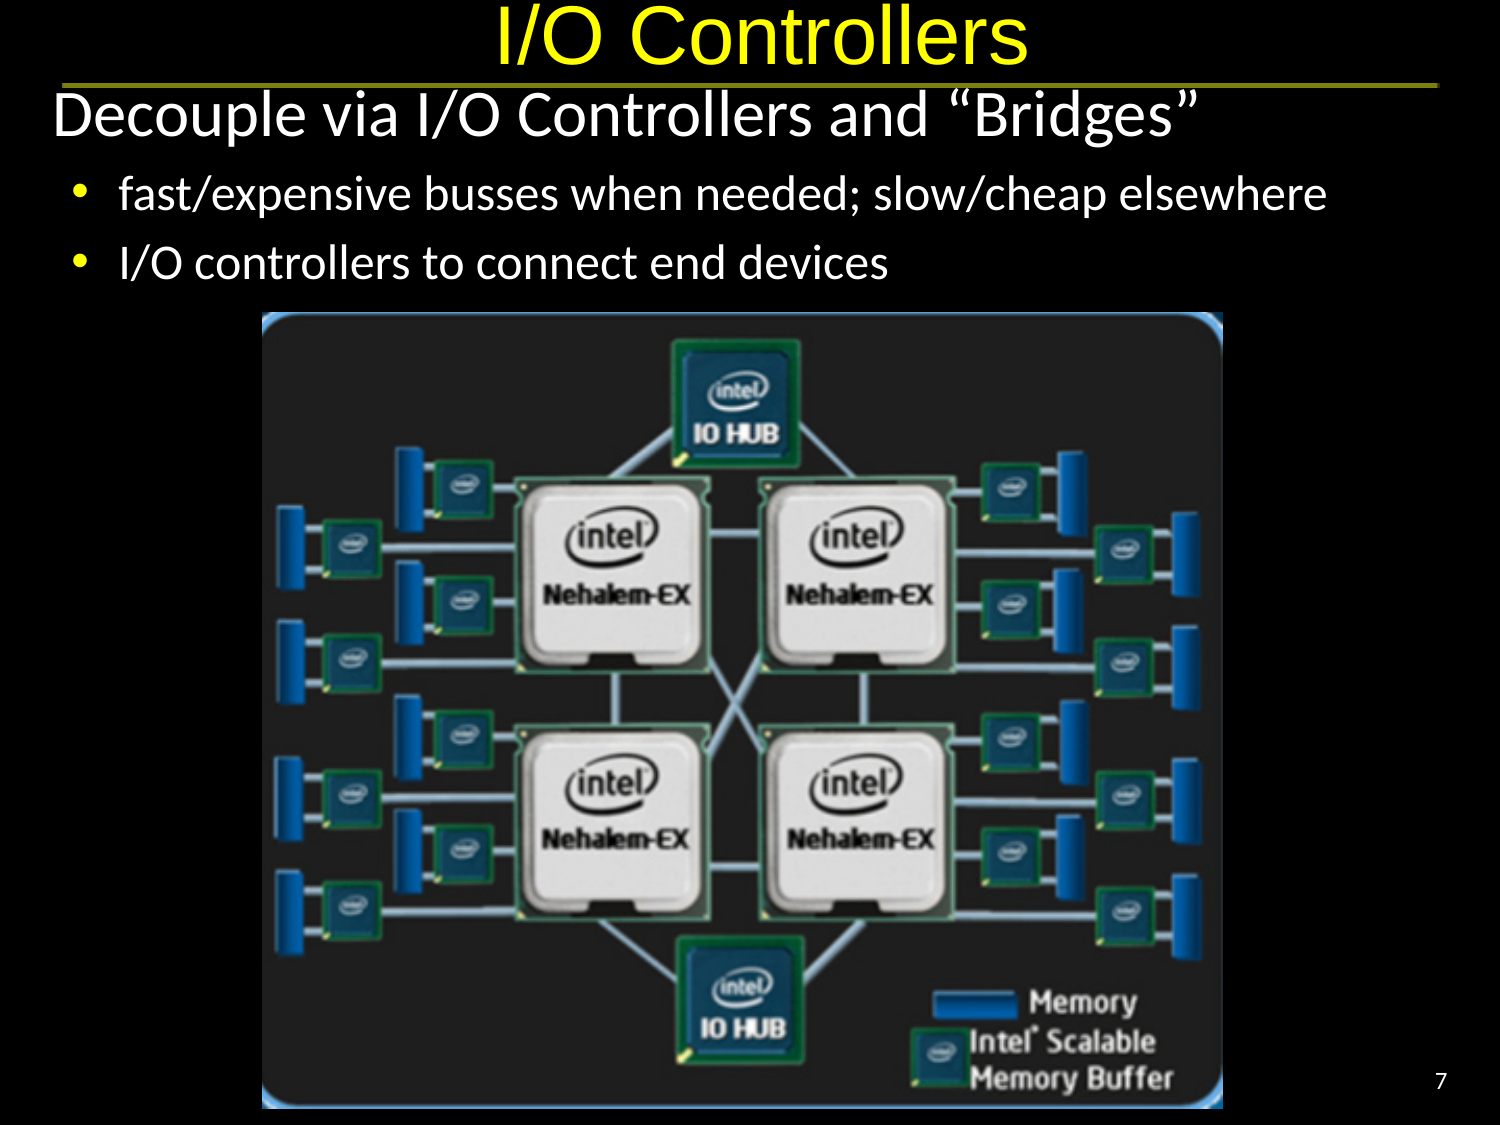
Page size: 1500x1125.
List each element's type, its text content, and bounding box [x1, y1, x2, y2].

picture [262, 312, 1224, 1109]
list Decouple via I/O Controllers and “Bridges” fast/expensive busses when needed; slow/cheap elsewhere I/O controllers to connect end devices [37, 62, 1463, 350]
title I/O Controllers [37, 0, 1488, 63]
